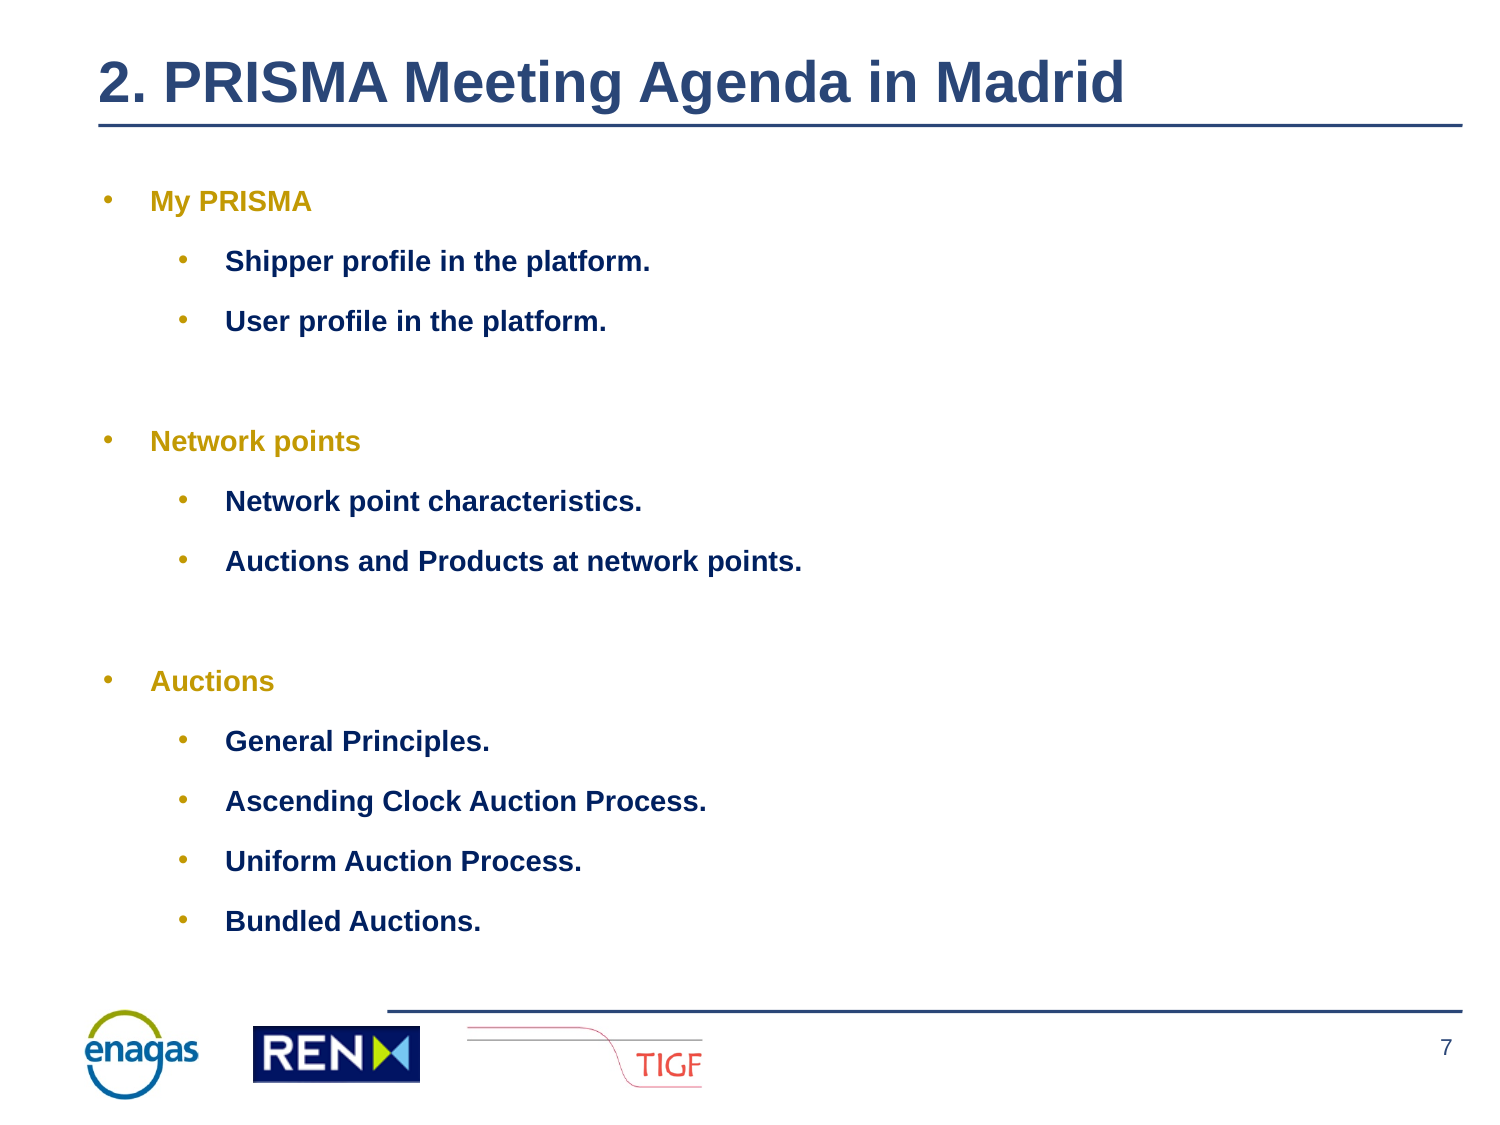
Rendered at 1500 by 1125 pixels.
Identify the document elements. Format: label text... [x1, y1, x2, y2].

picture [466, 1065, 713, 1088]
picture [84, 1009, 199, 1100]
title 2. PRISMA Meeting Agenda in Madrid [98, 54, 1466, 115]
text_box My PRISMA Shipper profile in the platform. User profile in the platform. Network points Network point characteristics. Auctions and Products at network points. Auctions General Principles. Ascending Clock Auction Process. Uniform Auction Process. Bundled Auctions. [88, 174, 1449, 1065]
picture [253, 1065, 420, 1083]
